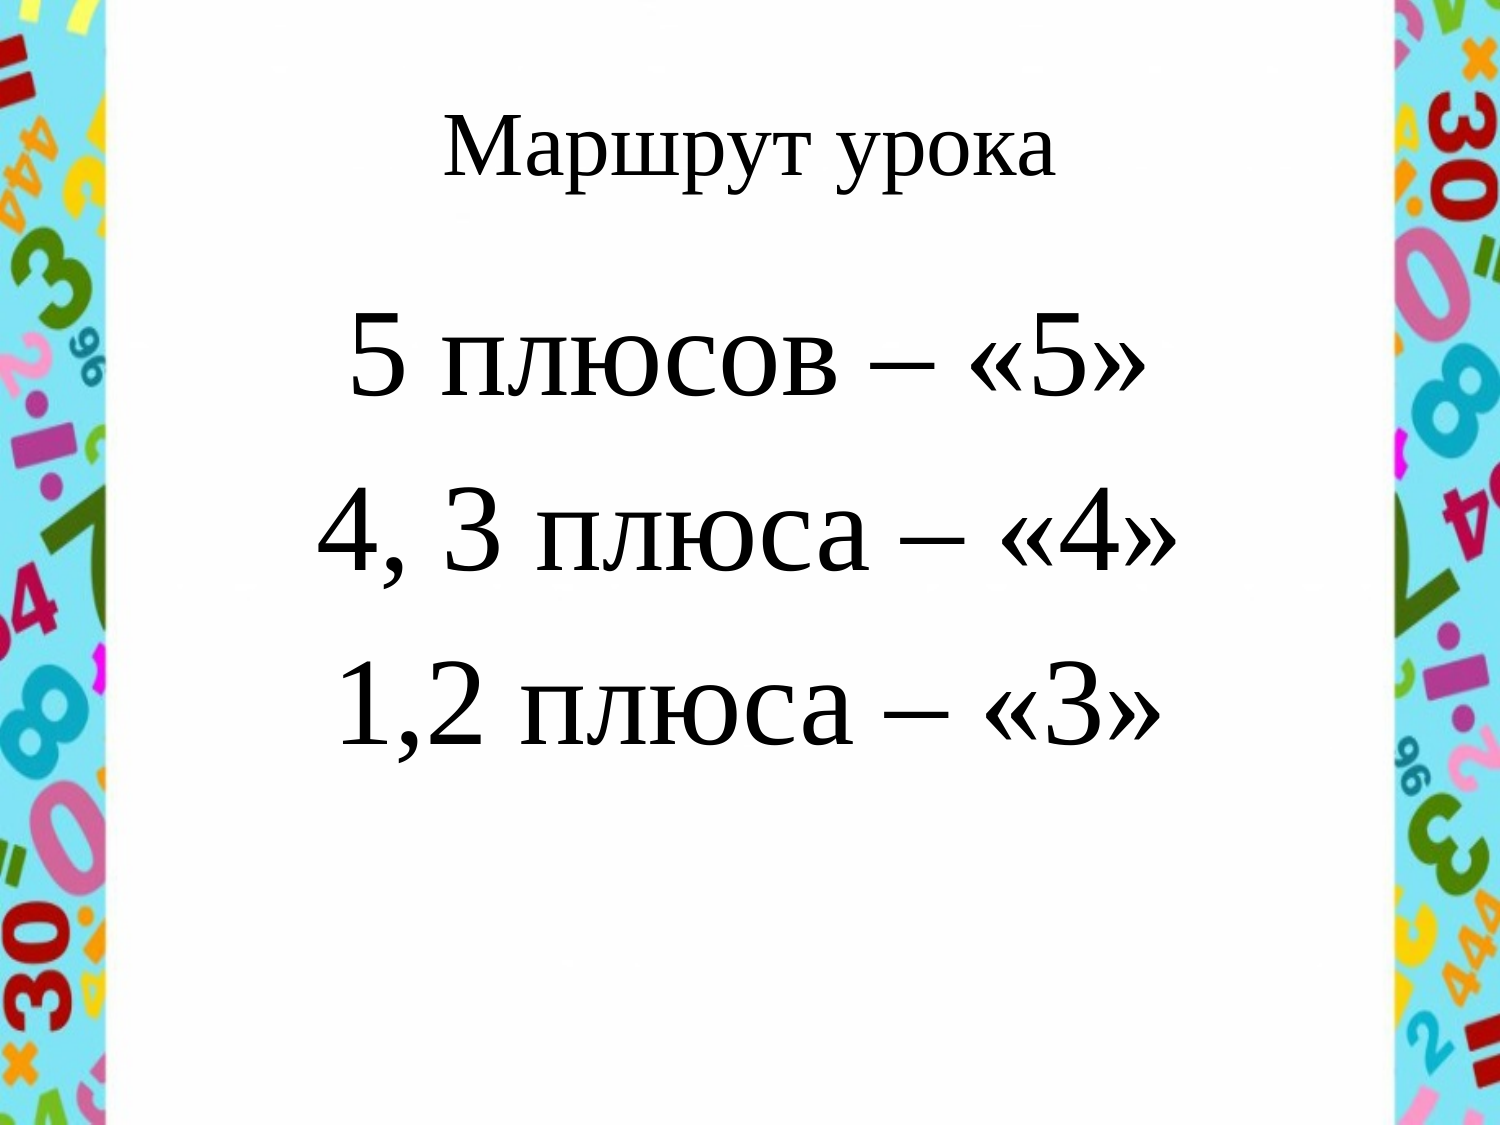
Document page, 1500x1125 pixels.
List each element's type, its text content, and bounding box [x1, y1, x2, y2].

title Маршрут урока [75, 45, 1425, 233]
picture [0, 0, 1500, 1125]
list 5 плюсов – «5» 4, 3 плюса – «4» 1,2 плюса – «3» [75, 262, 1425, 1005]
